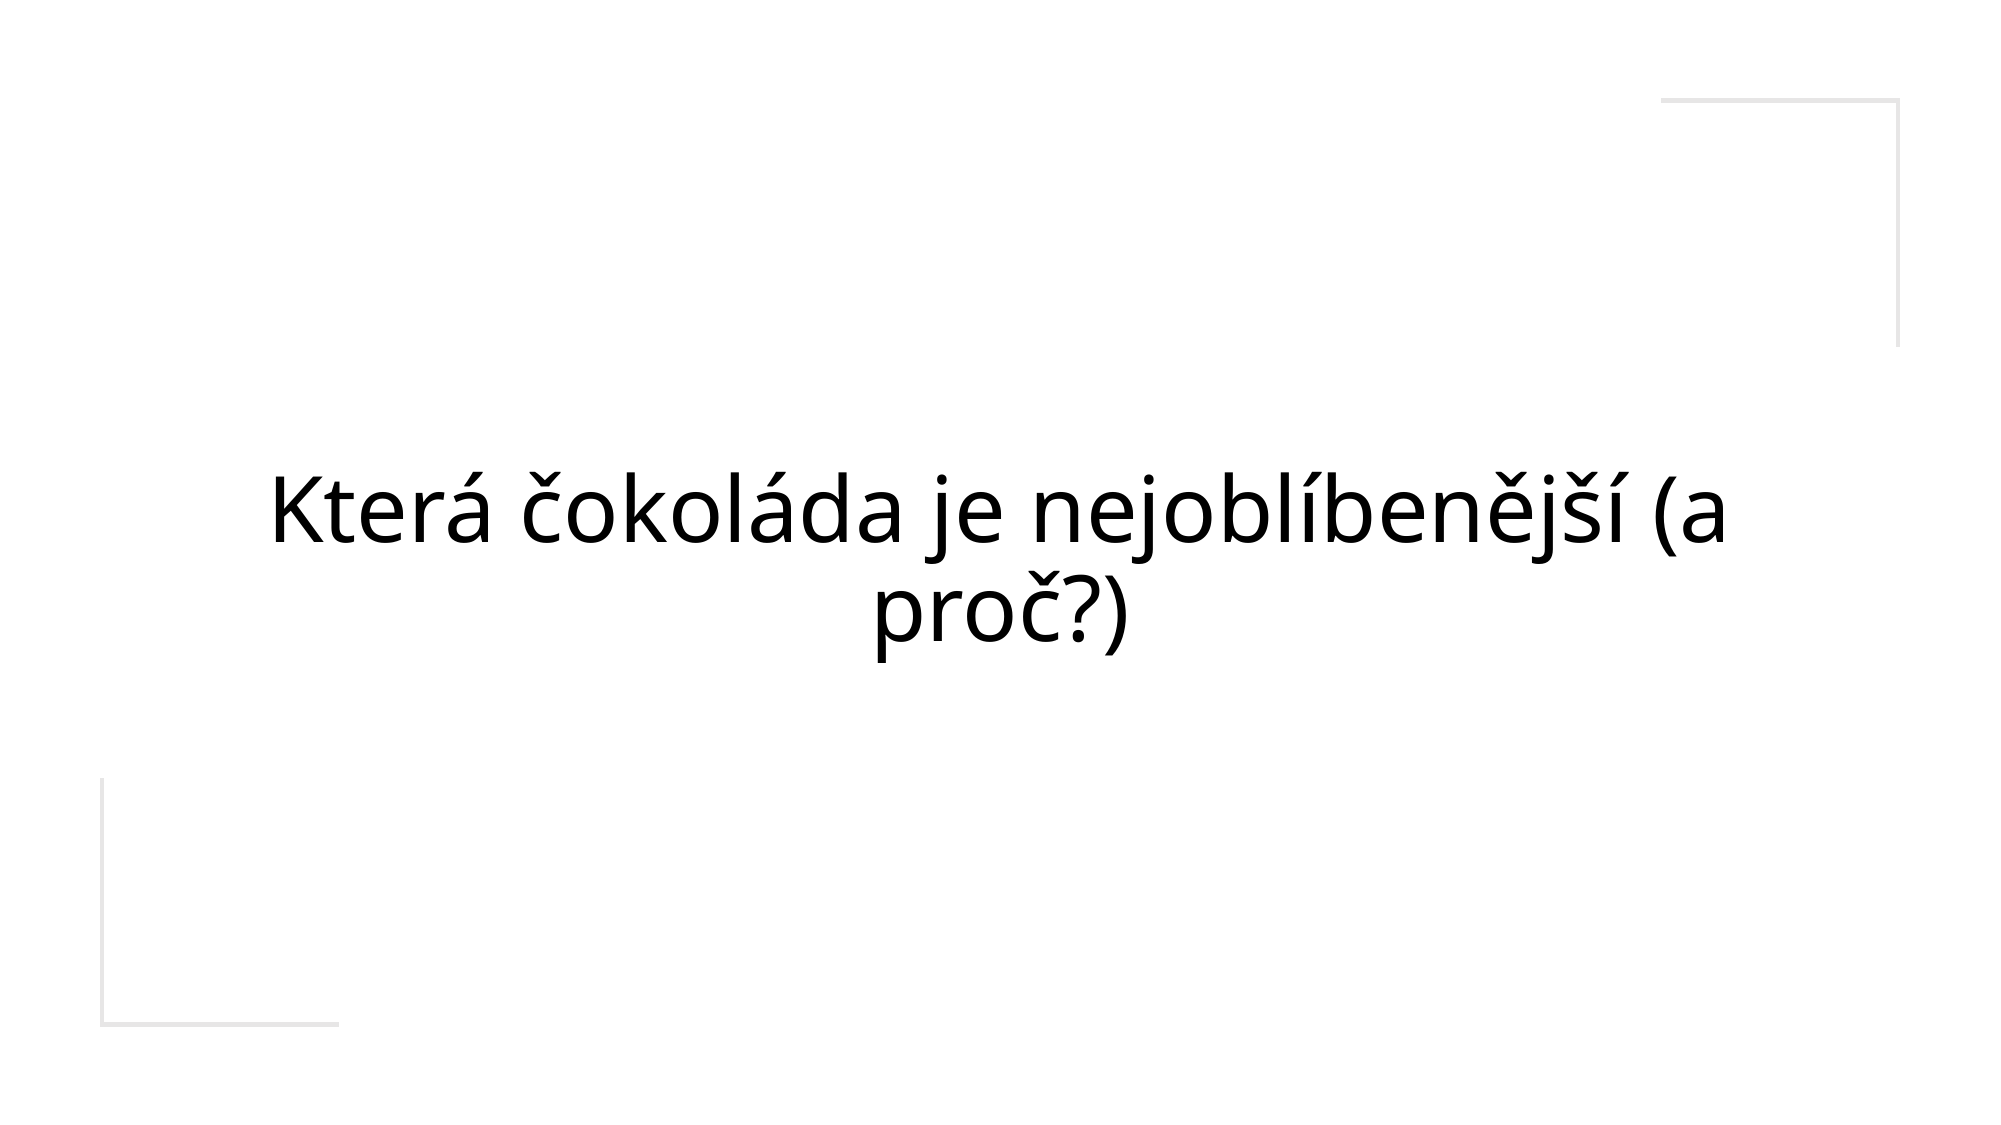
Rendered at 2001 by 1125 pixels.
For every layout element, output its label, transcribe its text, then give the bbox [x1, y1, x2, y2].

title Která čokoláda je nejoblíbenější (a proč?) [169, 395, 1831, 730]
